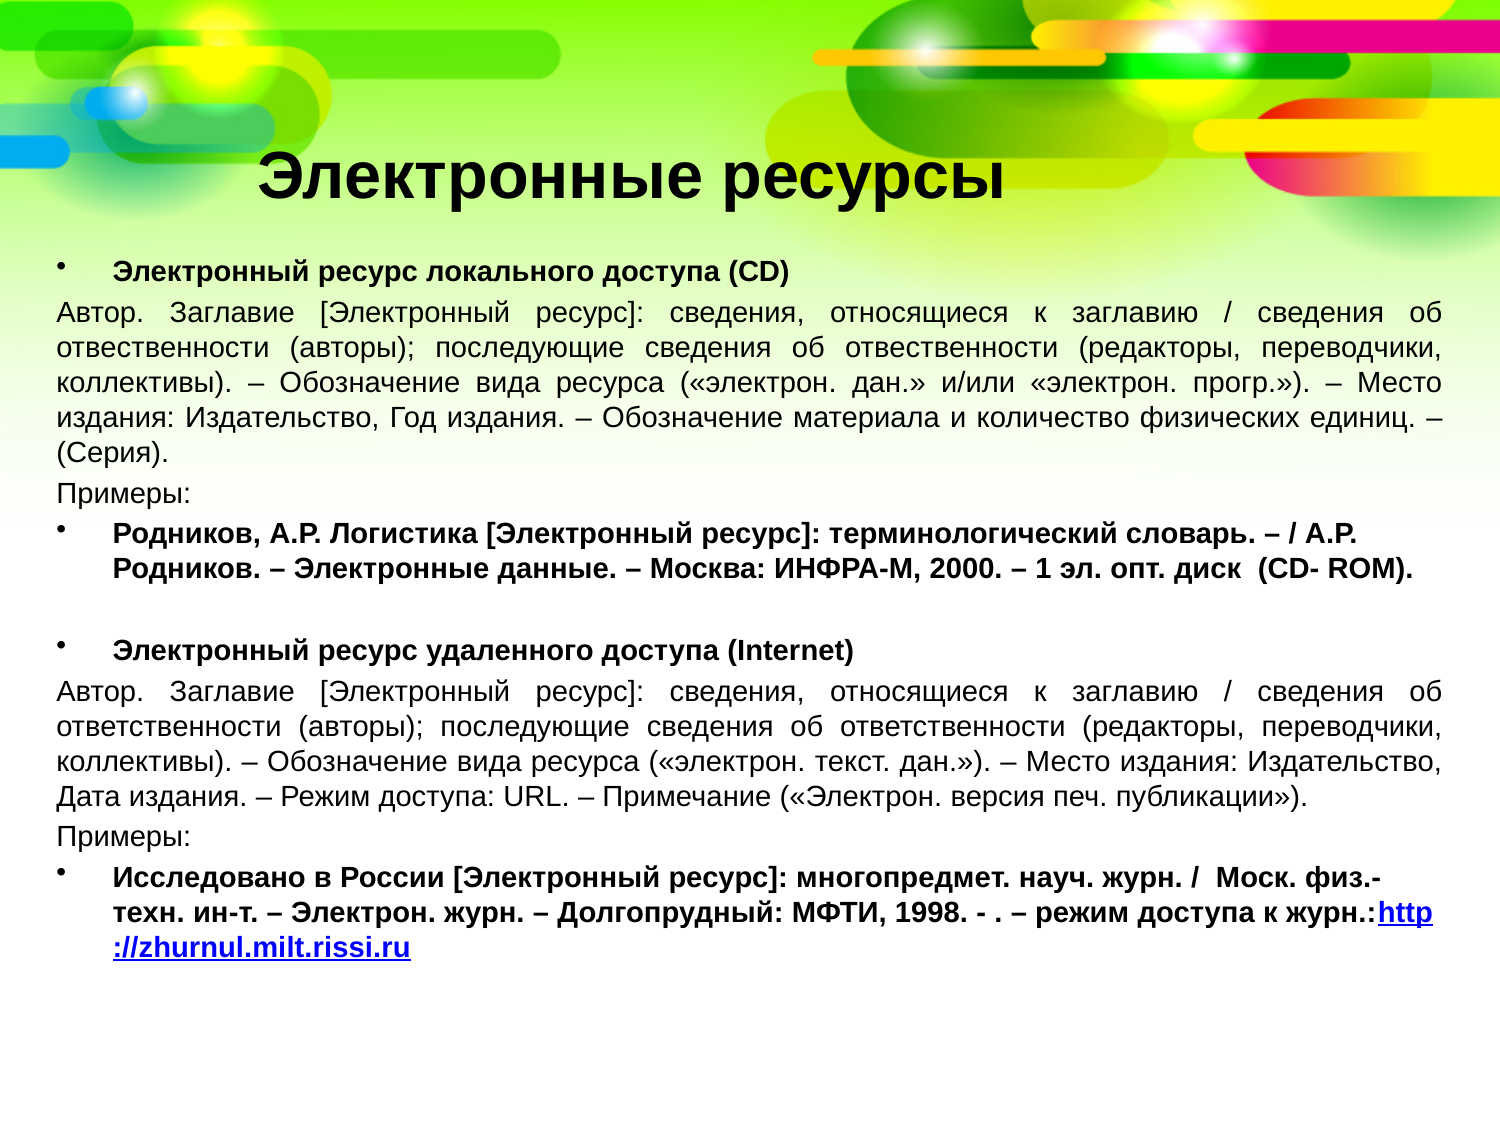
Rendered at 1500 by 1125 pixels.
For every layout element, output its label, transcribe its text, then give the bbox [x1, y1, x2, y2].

list Электронный ресурс локального доступа (CD) Автор. Заглавие [Электронный ресурс]: сведения, относящиеся к заглавию / сведения об отвественности (авторы); последующие сведения об отвественности (редакторы, переводчики, коллективы). – Обозначение вида ресурса («электрон. дан.» и/или «электрон. прогр.»). – Место издания: Издательство, Год издания. – Обозначение материала и количество физических единиц. – (Серия). Примеры: Родников, А.Р. Логистика [Электронный ресурс]: терминологический словарь. – / А.Р. Родников. – Электронные данные. – Москва: ИНФРА-М, 2000. – 1 эл. опт. диск (CD- ROM). Электронный ресурс удаленного доступа (Internet) Автор. Заглавие [Электронный ресурс]: сведения, относящиеся к заглавию / сведения об ответственности (авторы); последующие сведения об ответственности (редакторы, переводчики, коллективы). – Обозначение вида ресурса («электрон. текст. дан.»). – Место издания: Издательство, Дата издания. – Режим доступа: URL. – Примечание («Электрон. версия печ. публикации»). Примеры: Исследовано в России [Электронный ресурс]: многопредмет. науч. журн. / Моск. физ.-техн. ин-т. – Электрон. журн. – Долгопрудный: МФТИ, 1998. - . – режим доступа к журн.:http://zhurnul.milt.rissi.ru [41, 244, 1459, 1125]
picture [0, 0, 1500, 1125]
title Электронные ресурсы [242, 113, 1443, 232]
